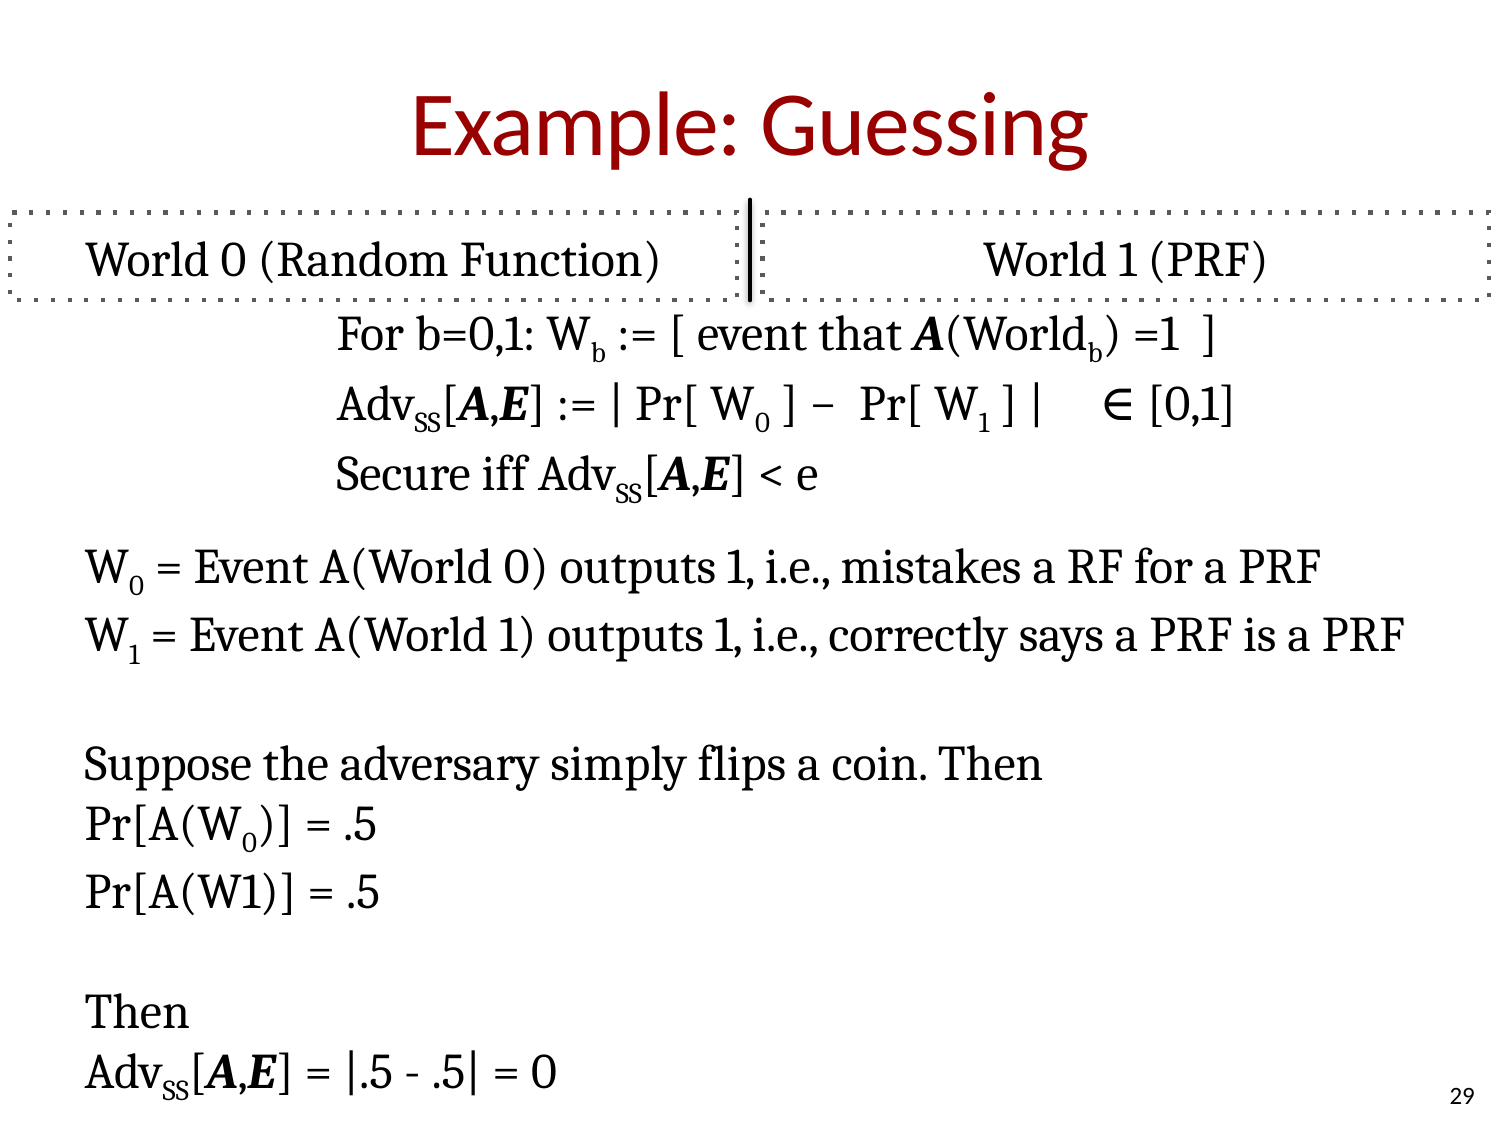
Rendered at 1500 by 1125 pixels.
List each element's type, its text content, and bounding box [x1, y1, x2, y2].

text_box World 1 (PRF) [760, 210, 1491, 302]
text_box For b=0,1: Wb := [ event that A(Worldb) =1 ] AdvSS[A,E] := | Pr[ W0 ] − Pr[ W1 ] | ∈ [0,1] Secure iff AdvSS[A,E] < e [336, 299, 1237, 509]
text_box World 0 (Random Function) [8, 210, 739, 302]
slide_number 29 [1125, 1065, 1475, 1125]
title Example: Guessing [75, 24, 1425, 213]
text_box W0 = Event A(World 0) outputs 1, i.e., mistakes a RF for a PRF W1 = Event A(World 1) outputs 1, i.e., correctly says a PRF is a PRF Suppose the adversary simply flips a coin. Then Pr[A(W0)] = .5 Pr[A(W1)] = .5 Then AdvSS[A,E] = |.5 - .5| = 0 [84, 533, 1406, 1107]
